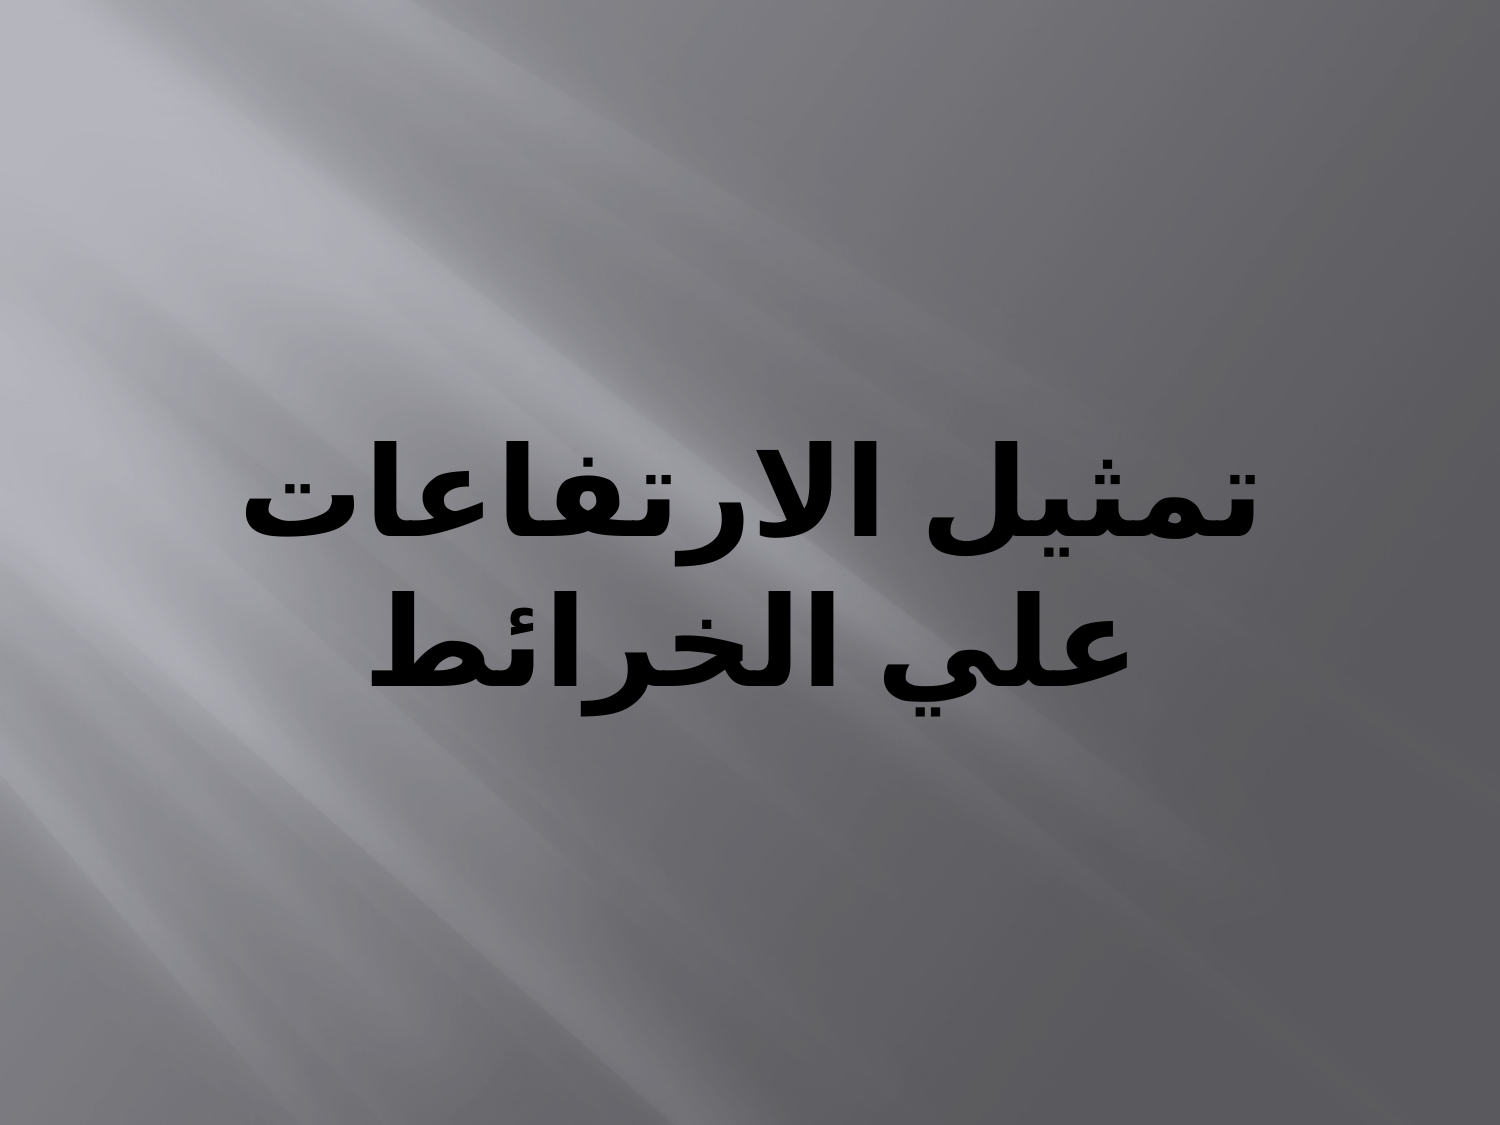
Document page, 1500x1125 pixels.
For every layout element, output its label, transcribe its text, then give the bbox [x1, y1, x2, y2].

title تمثيل الارتفاعات علي الخرائط [76, 468, 1427, 656]
